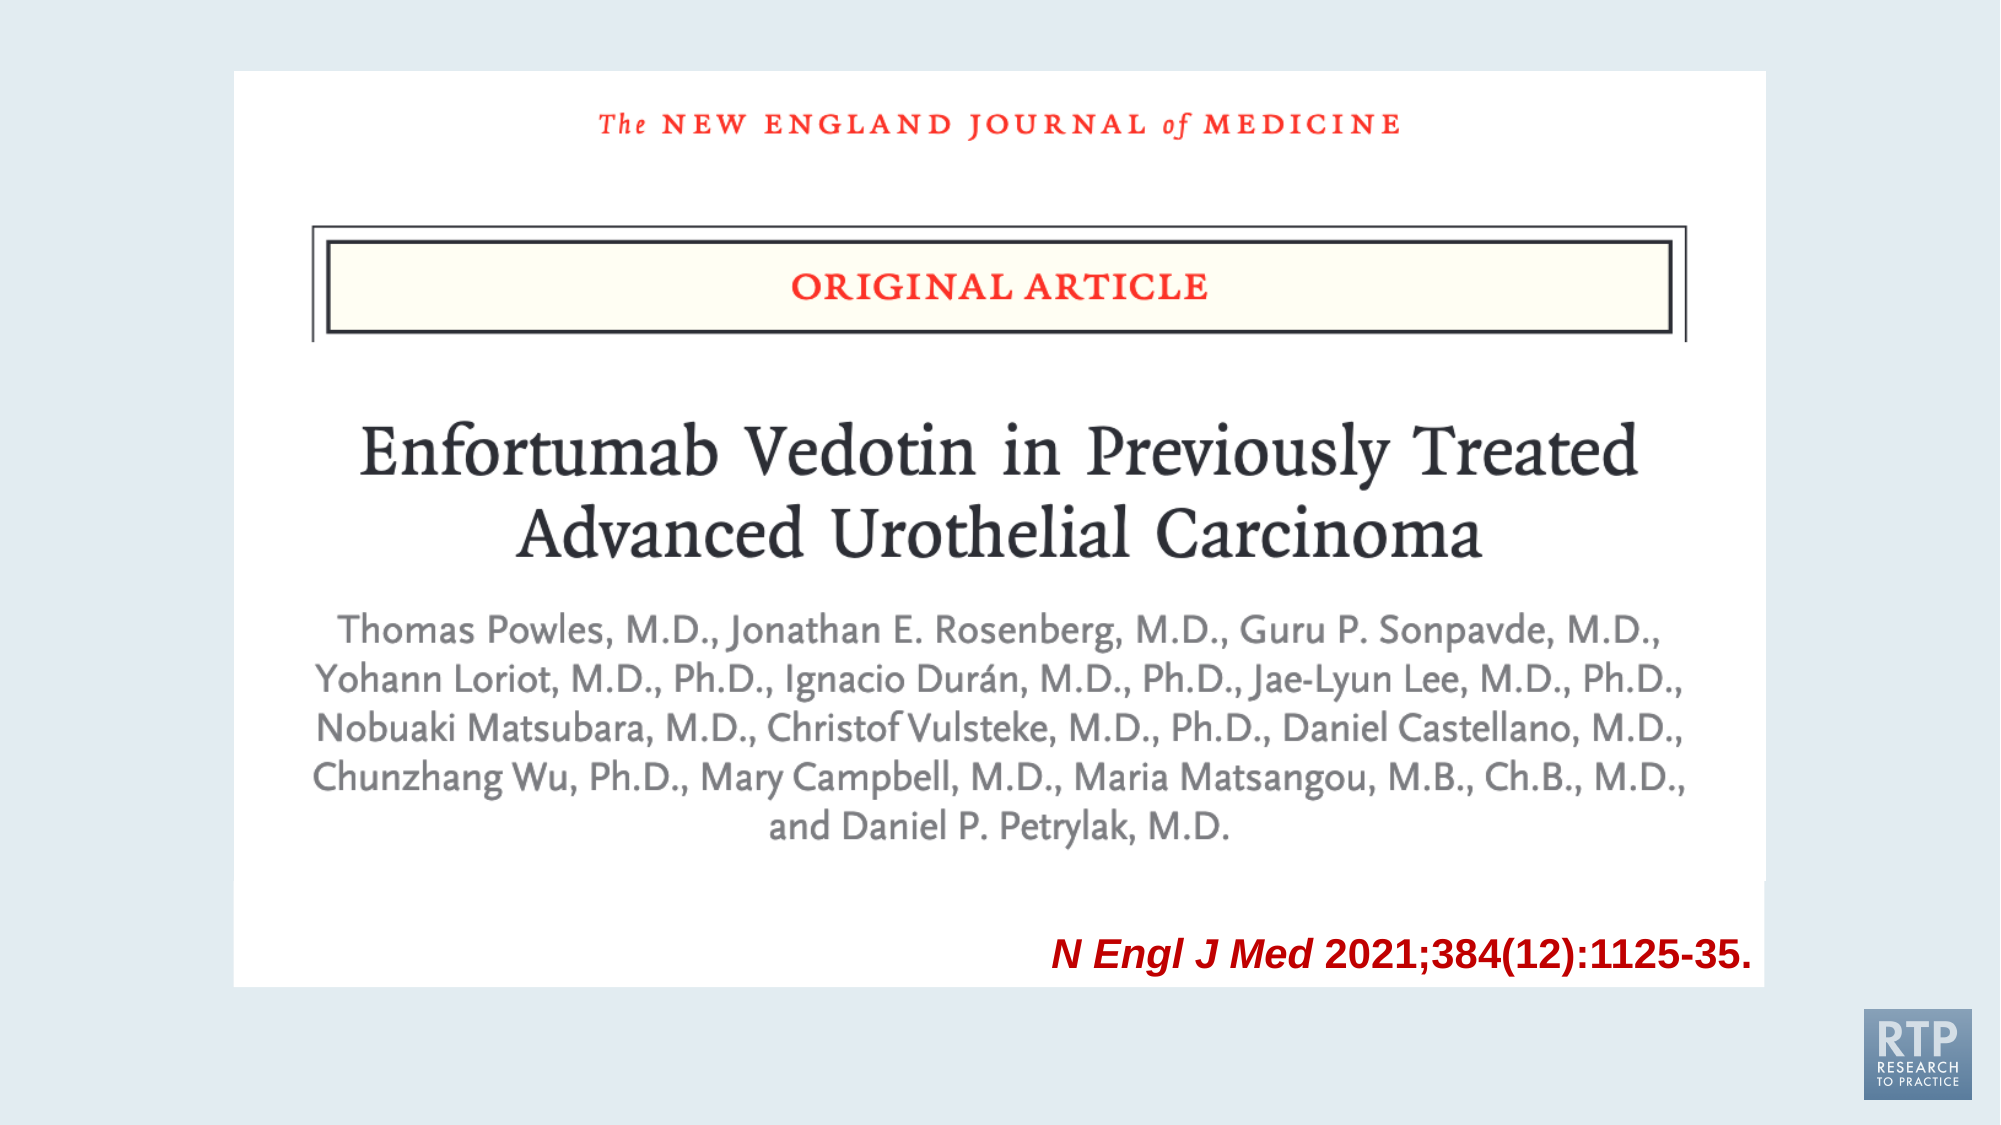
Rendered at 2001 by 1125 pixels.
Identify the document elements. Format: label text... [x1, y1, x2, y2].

text_box [233, 887, 1765, 988]
picture [234, 71, 1766, 882]
text_box N Engl J Med 2021;384(12):1125-35. [1036, 919, 1768, 985]
